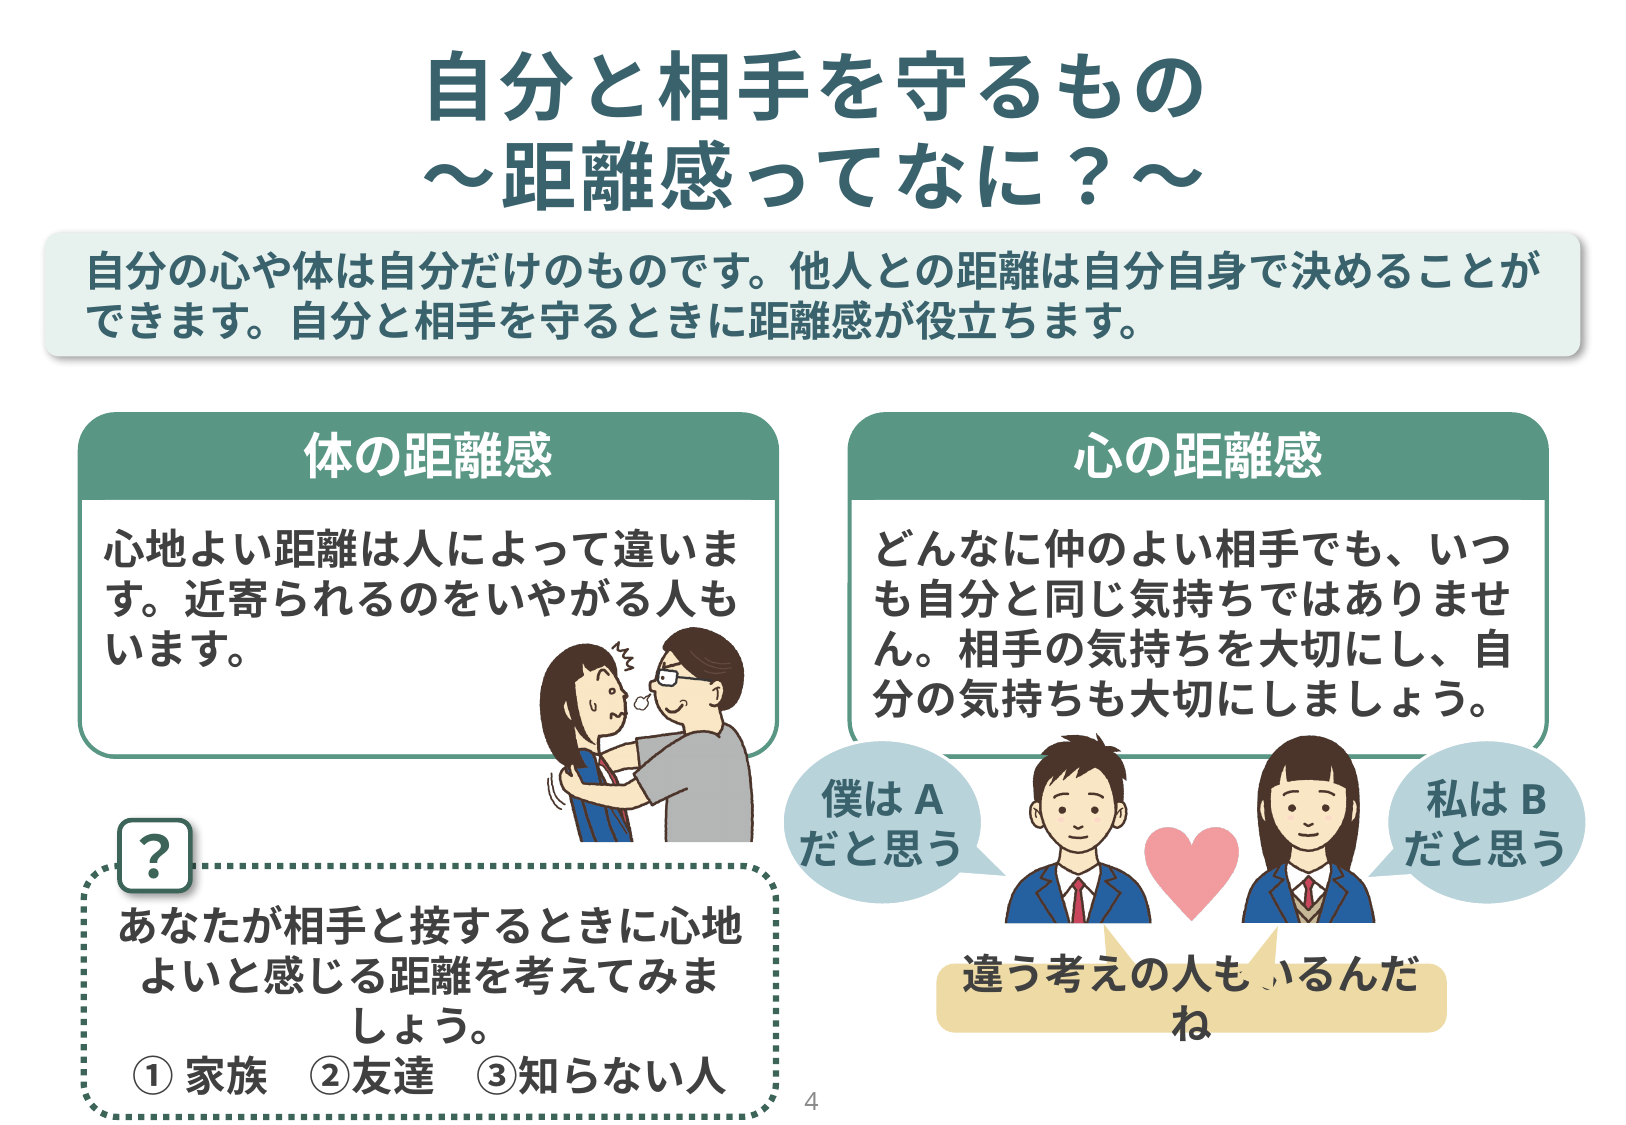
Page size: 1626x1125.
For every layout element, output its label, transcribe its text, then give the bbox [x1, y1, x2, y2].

picture [527, 615, 776, 852]
text_box 3 [772, 1081, 850, 1123]
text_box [849, 414, 1547, 759]
text_box 私はB だと思う [1386, 754, 1589, 907]
text_box 自分の心や体は自分だけのものです。他人との距離は自分自身で決めることができます。自分と相手を守るときに距離感が役立ちます。 [43, 231, 1582, 358]
text_box 自分と相手を守るもの ～距離感ってなに？～ [405, 32, 1223, 228]
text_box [79, 414, 778, 759]
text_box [936, 921, 1447, 1033]
text_box ？ [118, 819, 192, 893]
text_box あなたが相手と接するときに心地よいと感じる距離を考えてみましょう。 ①家族 ②友達 ③知らない人 [83, 865, 776, 1117]
text_box 僕はA だと思う [781, 743, 994, 907]
picture [994, 724, 1386, 932]
